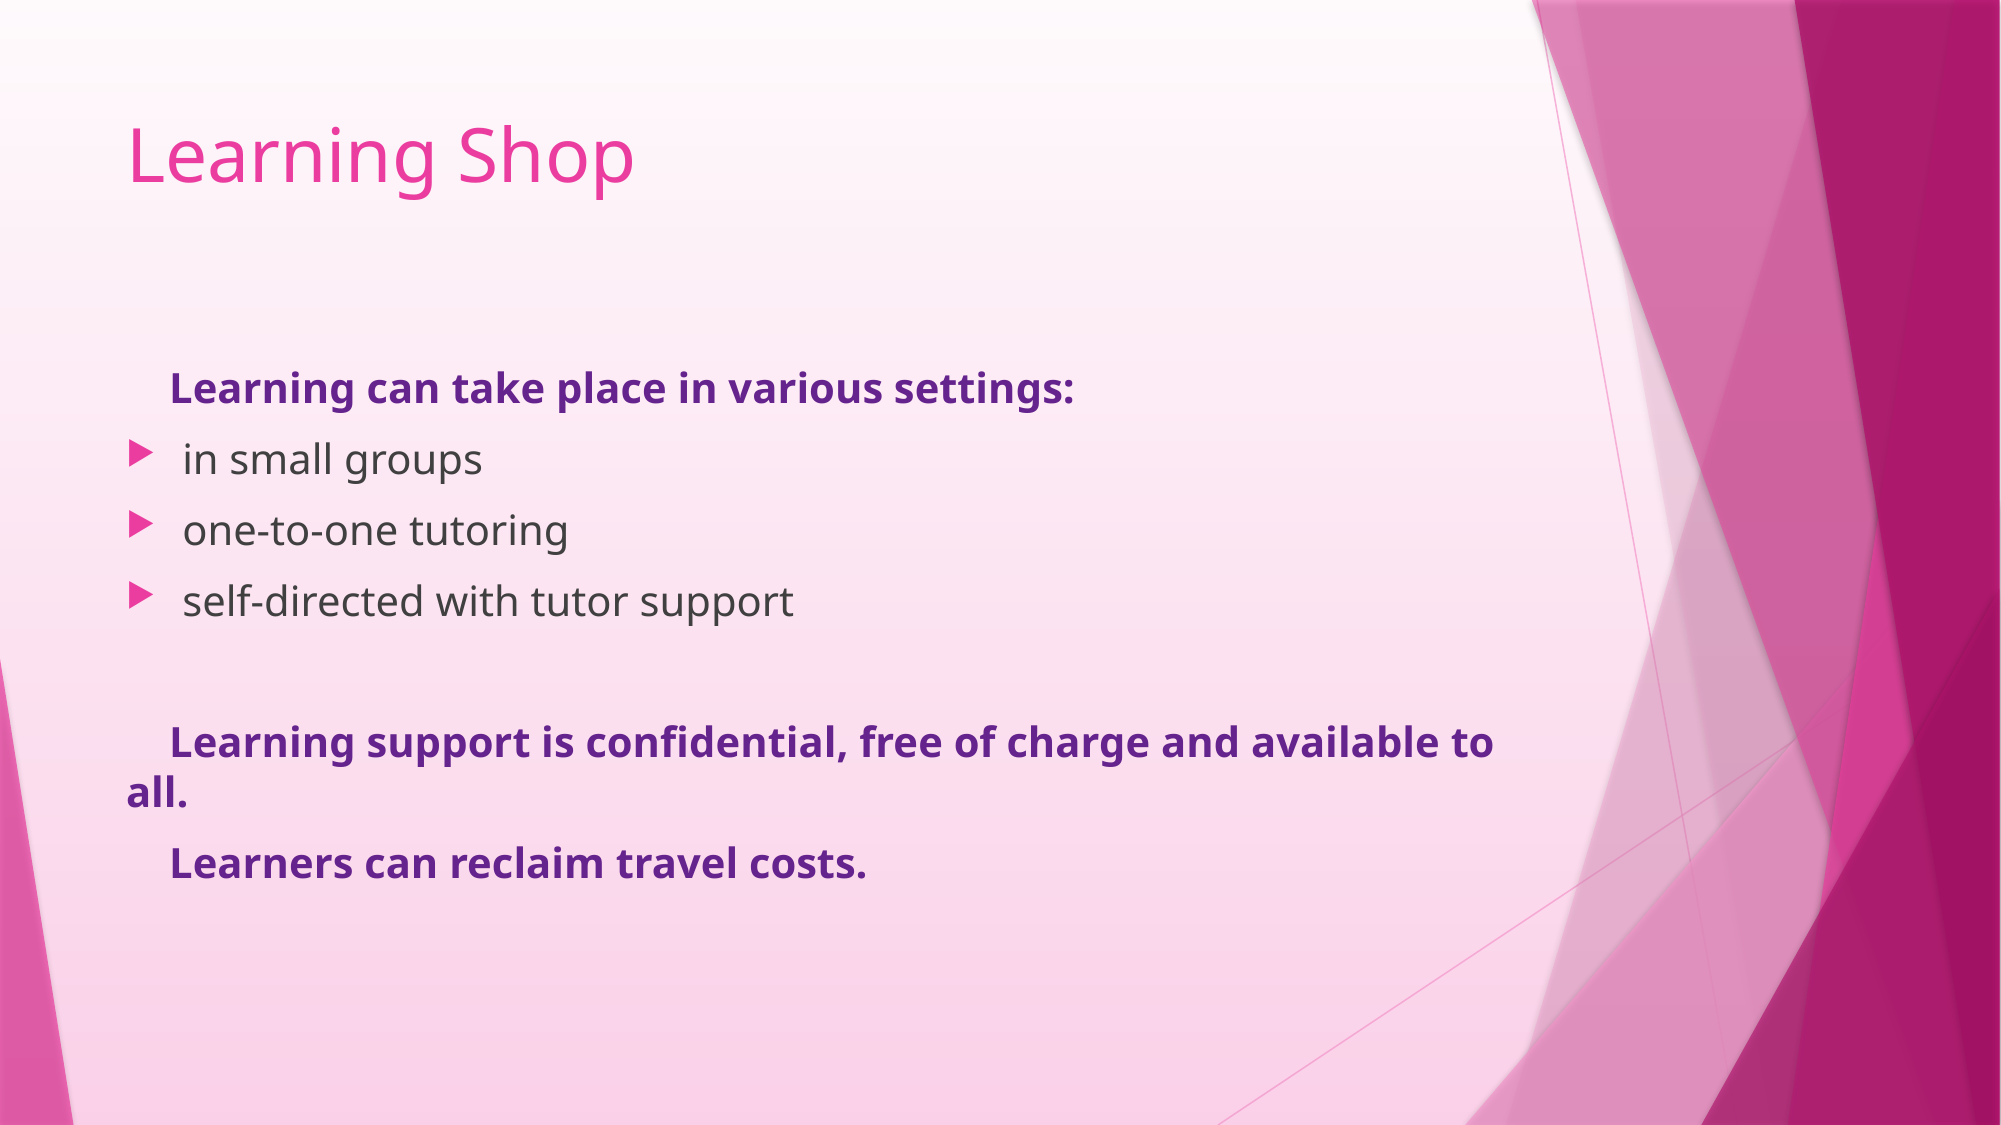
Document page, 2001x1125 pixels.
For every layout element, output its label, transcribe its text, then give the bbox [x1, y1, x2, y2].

title Learning Shop [111, 99, 1522, 317]
list Learning can take place in various settings: in small groups one-to-one tutoring self-directed with tutor support Learning support is confidential, free of charge and available to all. Learners can reclaim travel costs. [111, 354, 1522, 992]
